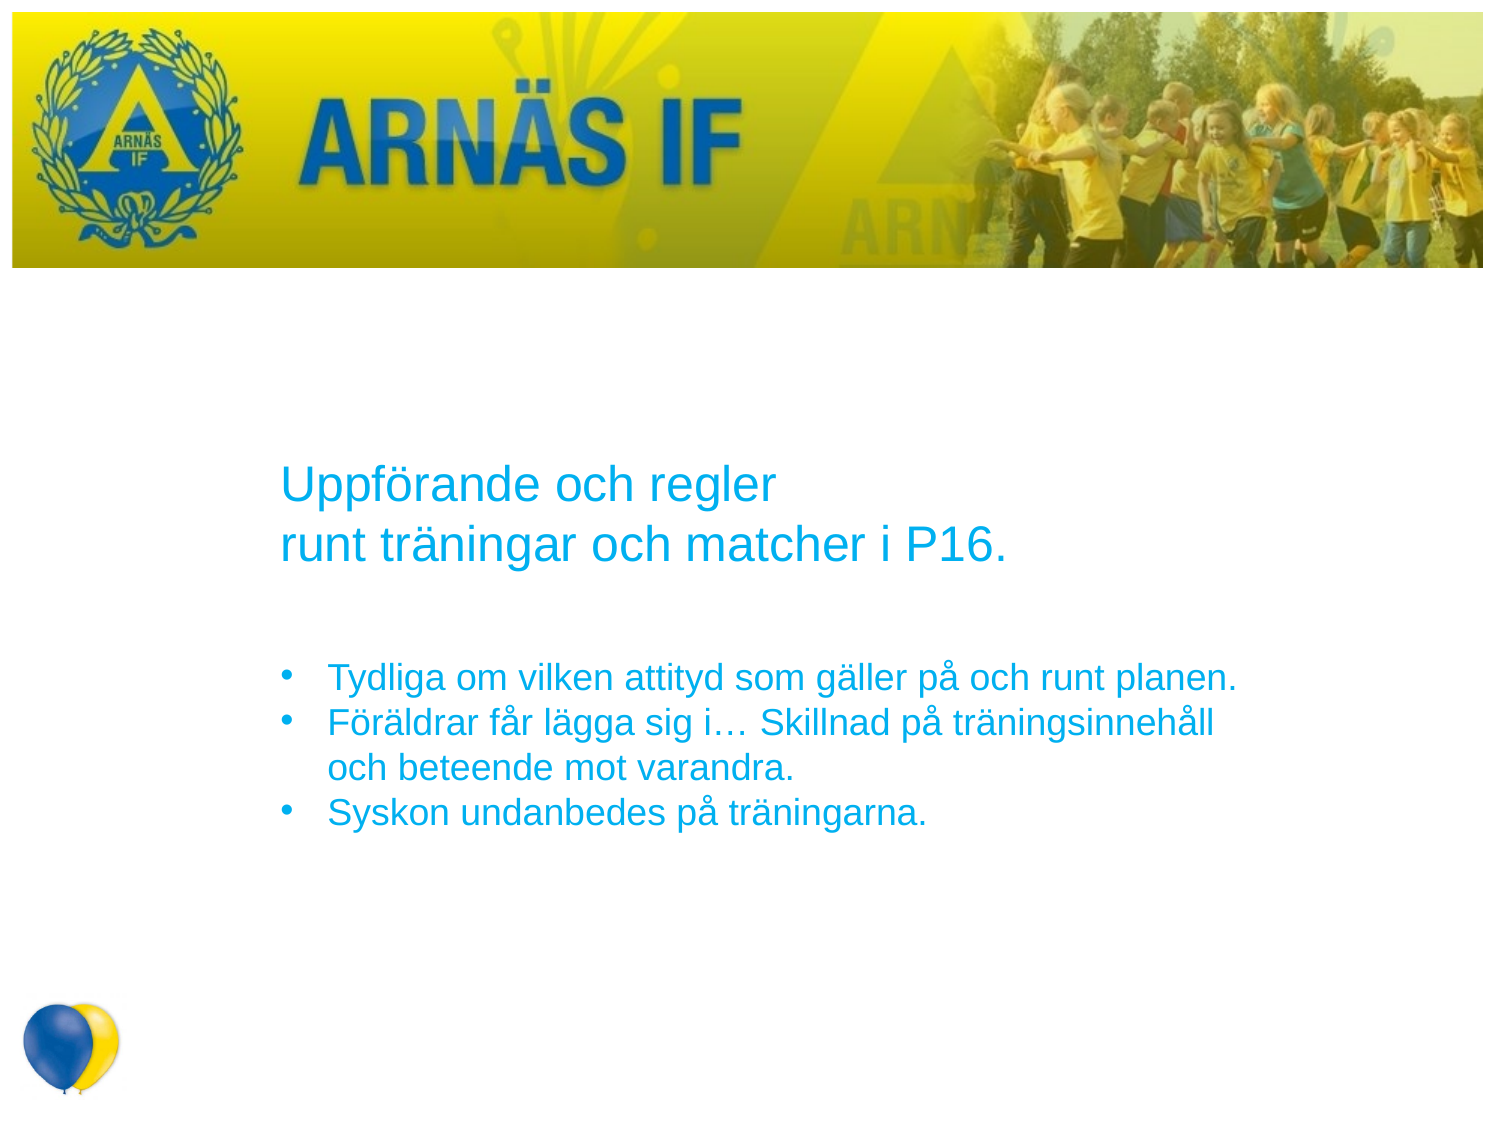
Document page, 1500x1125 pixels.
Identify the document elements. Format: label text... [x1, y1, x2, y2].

picture [17, 993, 130, 1100]
picture [11, 11, 1483, 268]
text_box Uppförande och regler runt träningar och matcher i P16. [265, 444, 1258, 580]
text_box Tydliga om vilken attityd som gäller på och runt planen. Föräldrar får lägga sig i… Skillnad på träningsinnehåll och beteende mot varandra. Syskon undanbedes på träningarna. [265, 645, 1294, 975]
